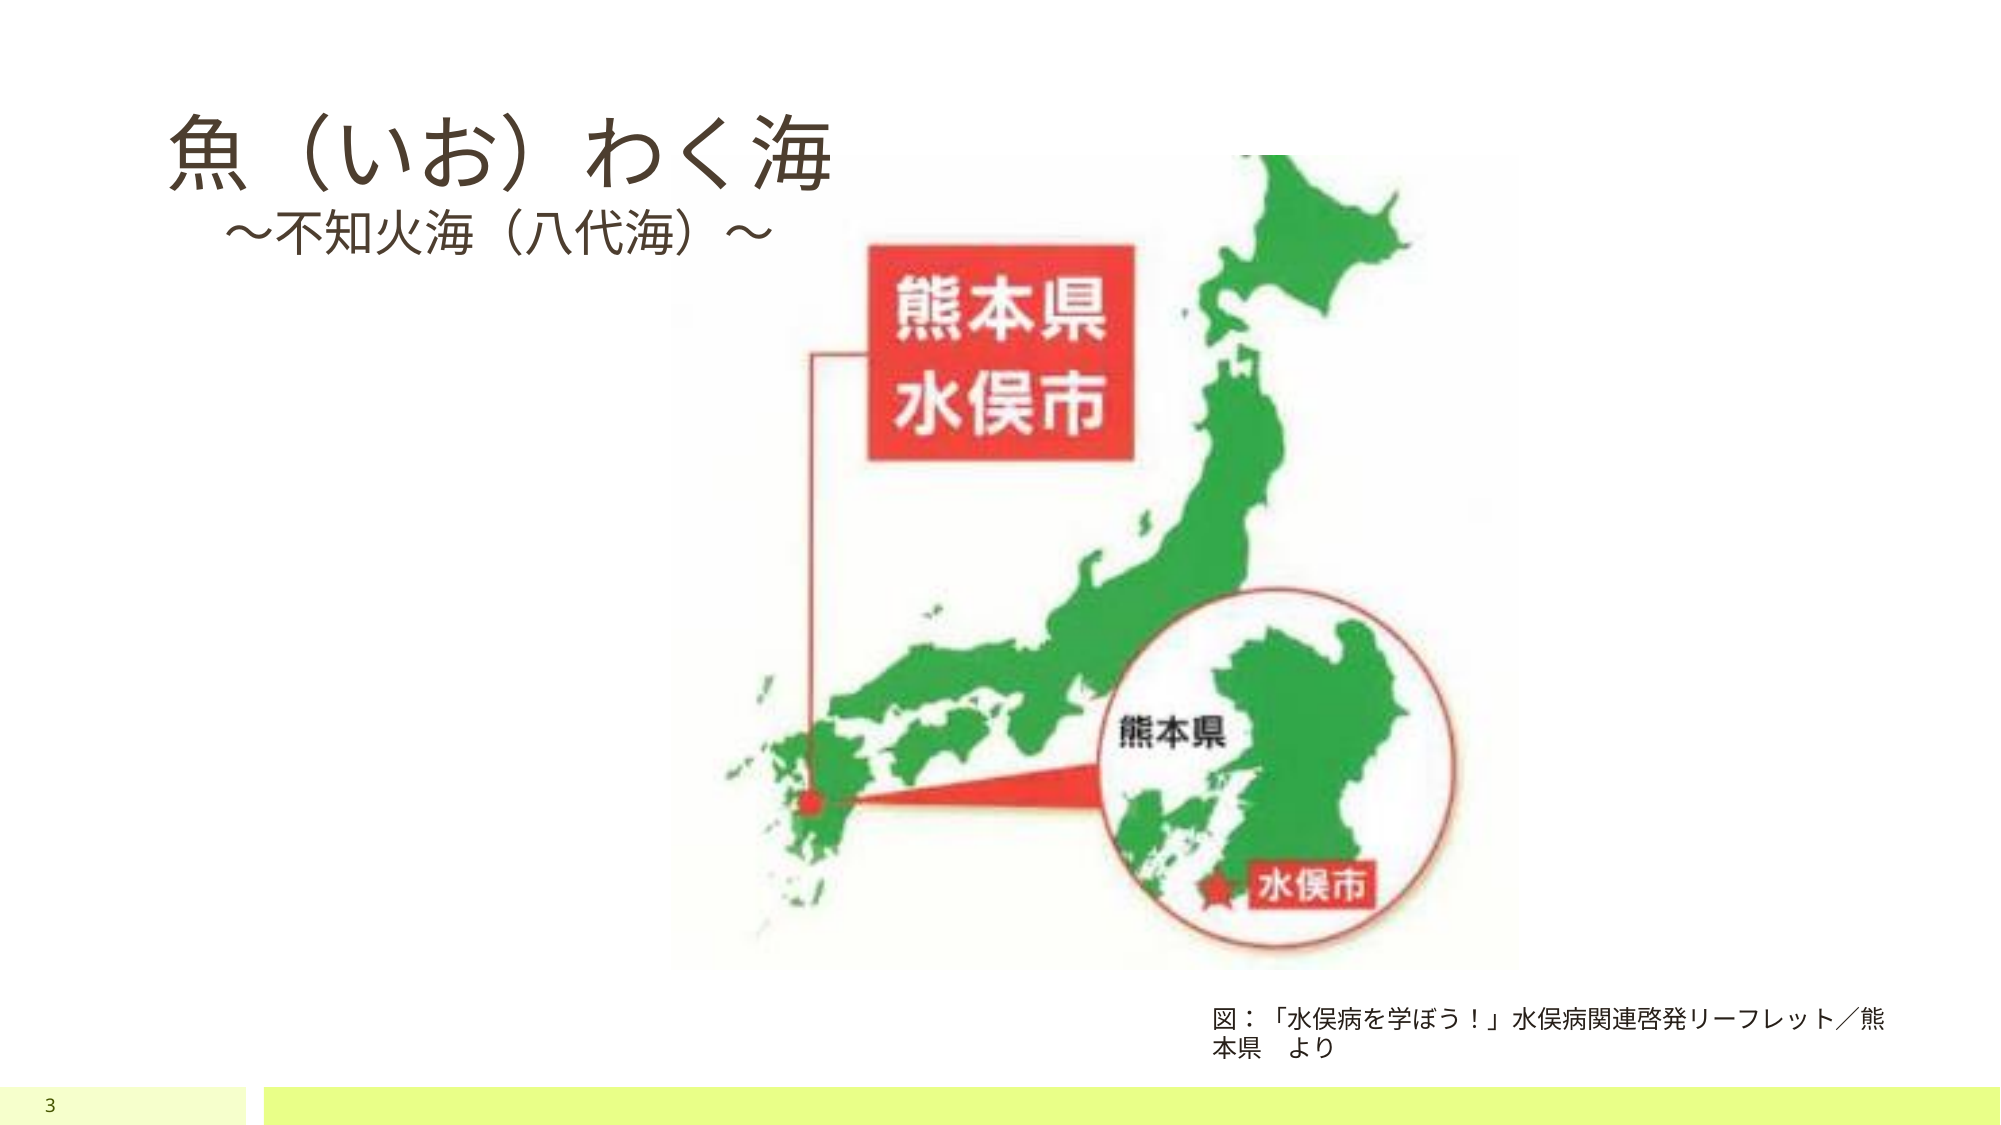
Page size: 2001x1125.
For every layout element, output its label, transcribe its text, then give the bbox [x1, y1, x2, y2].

slide_number 3 [0, 1087, 71, 1125]
text_box 魚（いお）わく海 ～不知火海（八代海）～ [138, 94, 861, 269]
picture [671, 155, 1519, 970]
text_box 図：「水俣病を学ぼう！」水俣病関連啓発リーフレット／熊本県 より [1198, 995, 1920, 1101]
